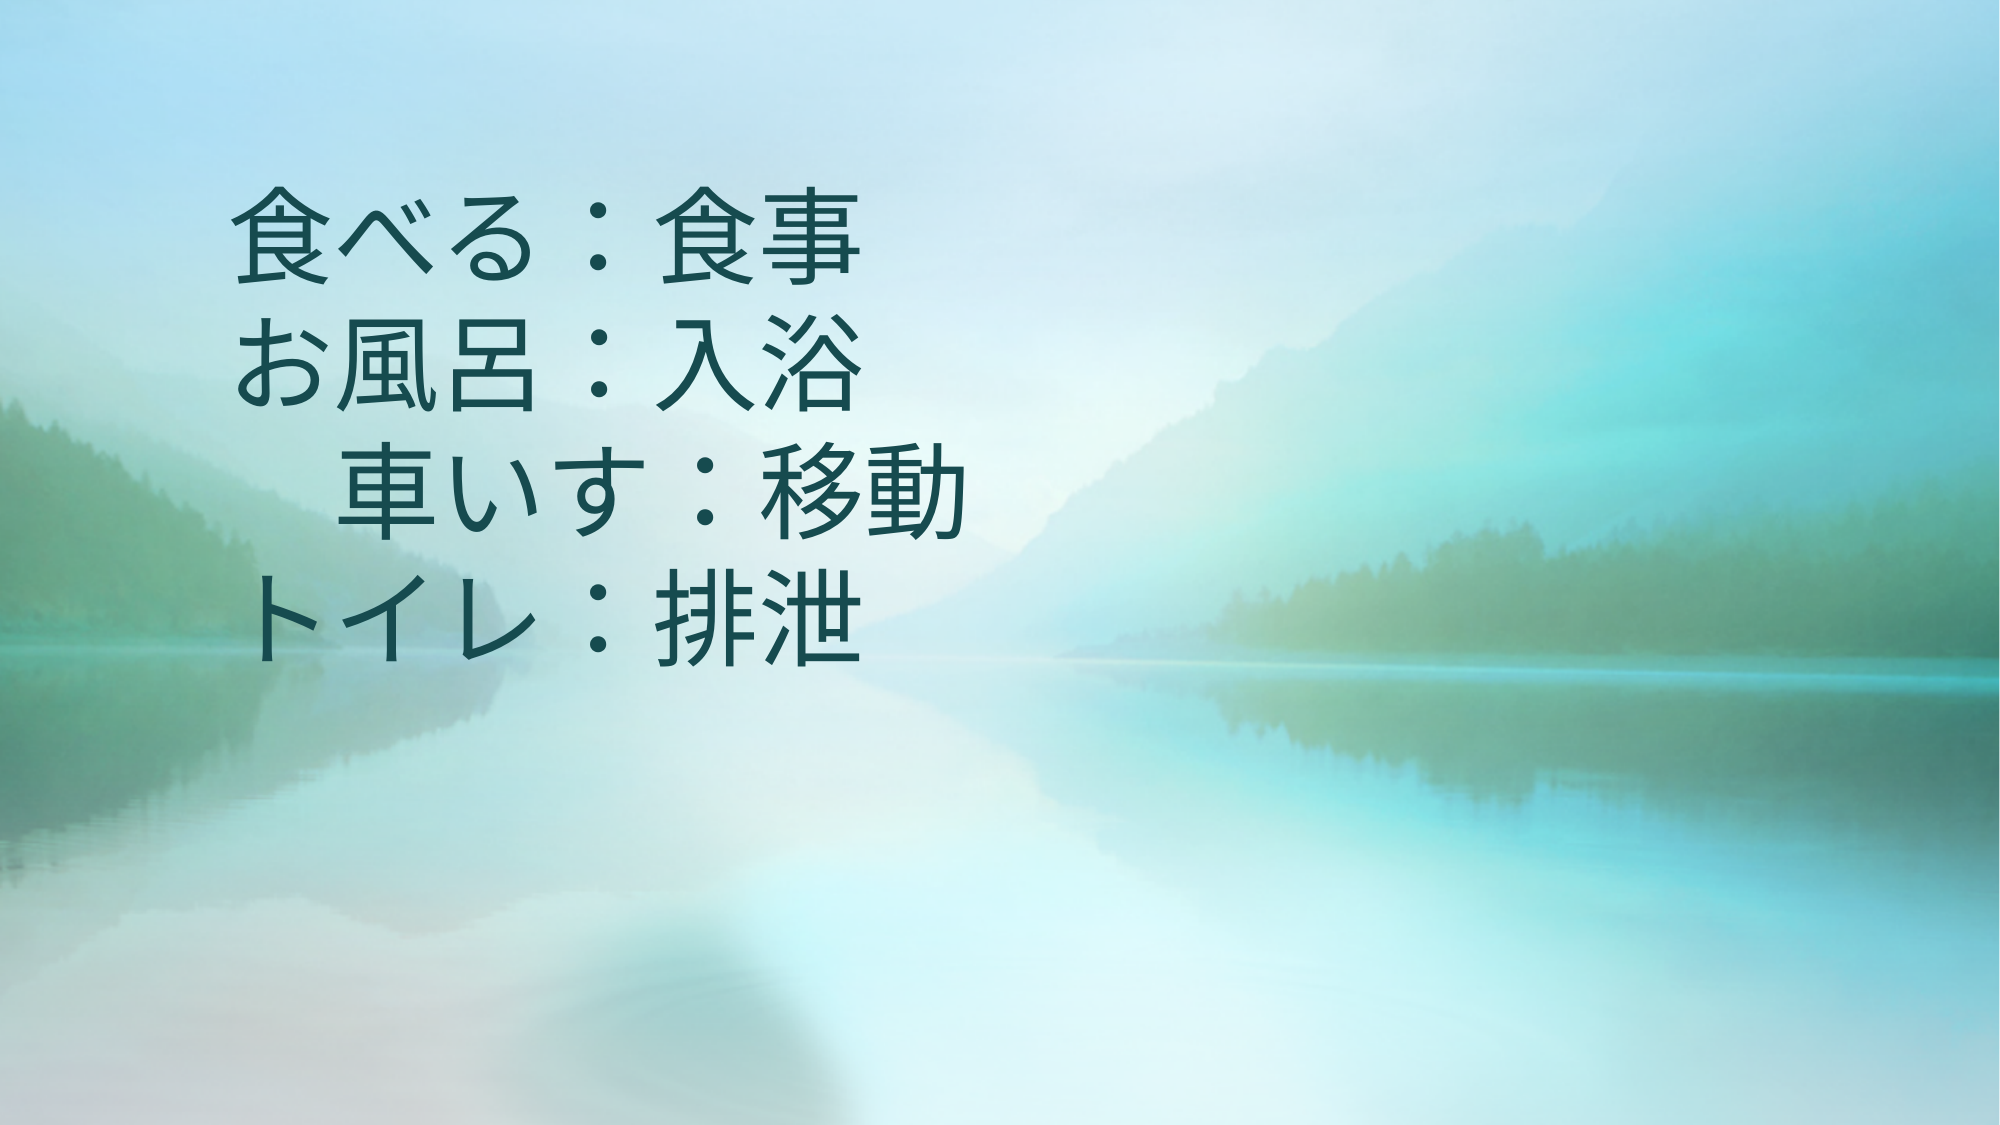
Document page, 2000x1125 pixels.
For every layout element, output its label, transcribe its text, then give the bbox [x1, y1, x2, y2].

picture [0, 0, 2000, 1125]
title 食べる：食事 お風呂：入浴 車いす：移動 トイレ：排泄 [212, 162, 1600, 688]
